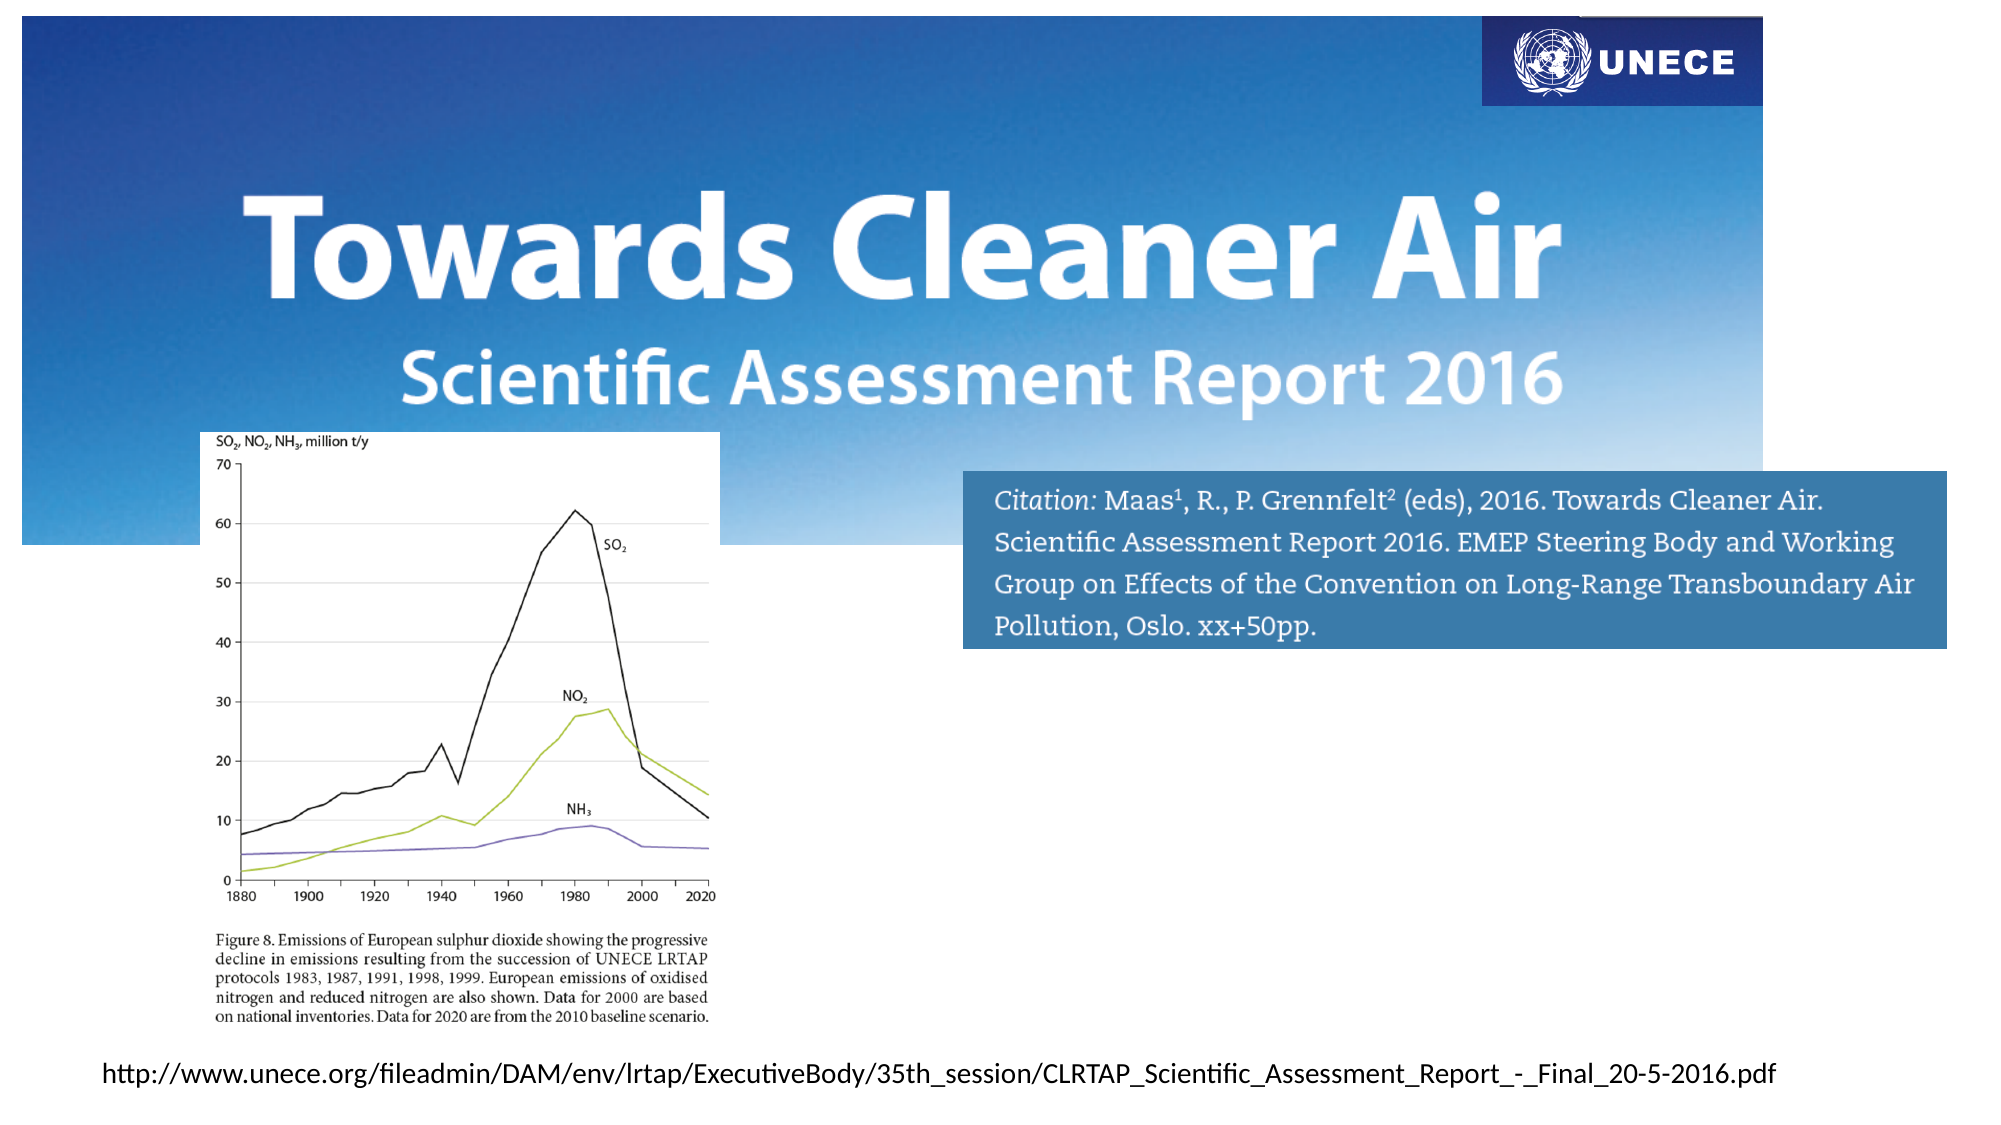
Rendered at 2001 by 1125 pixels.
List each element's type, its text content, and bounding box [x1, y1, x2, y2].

text_box http://www.unece.org/fileadmin/DAM/env/lrtap/ExecutiveBody/35th_session/CLRTAP_Scientific_Assessment_Report_-_Final_20-5-2016.pdf [87, 1046, 1976, 1097]
picture [22, 16, 1947, 1024]
